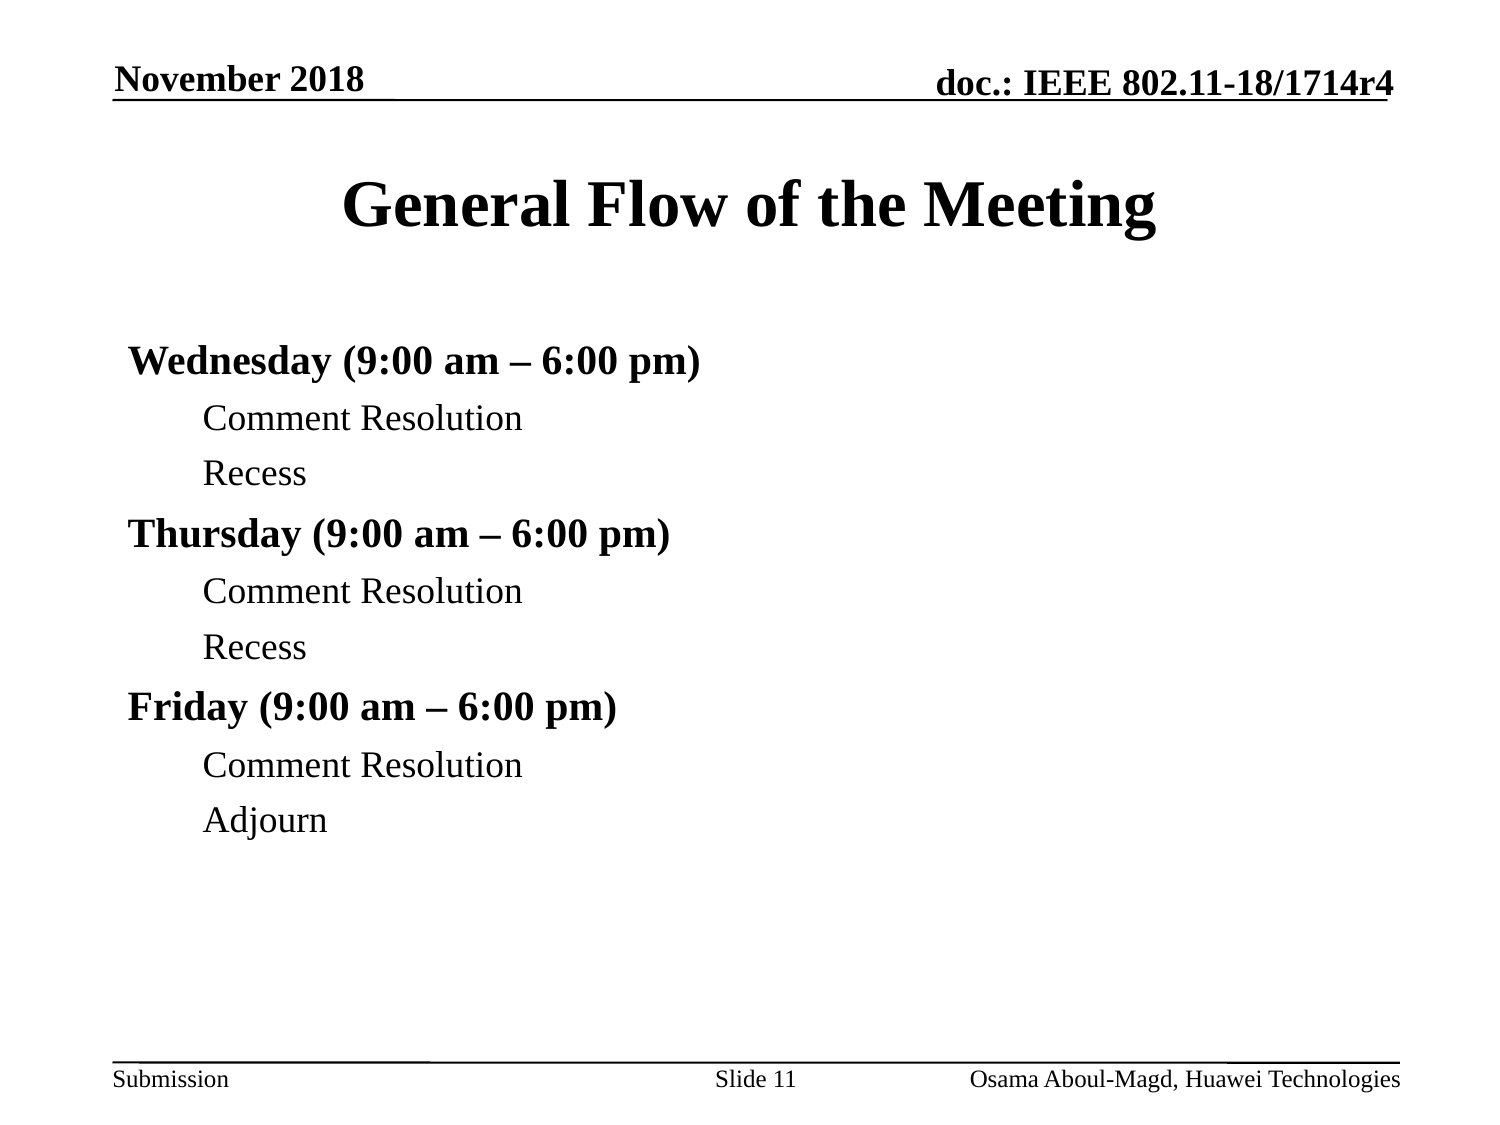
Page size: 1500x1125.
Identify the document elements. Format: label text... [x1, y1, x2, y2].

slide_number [114, 54, 423, 100]
title General Flow of the Meeting [112, 112, 1388, 288]
slide_number Slide 11 [712, 1061, 800, 1123]
footer Osama Aboul-Magd, Huawei Technologies [878, 1061, 1402, 1093]
list Wednesday (9:00 am – 6:00 pm) Comment Resolution Recess Thursday (9:00 am – 6:00 pm) Comment Resolution Recess Friday (9:00 am – 6:00 pm) Comment Resolution Adjourn [112, 324, 1388, 1000]
